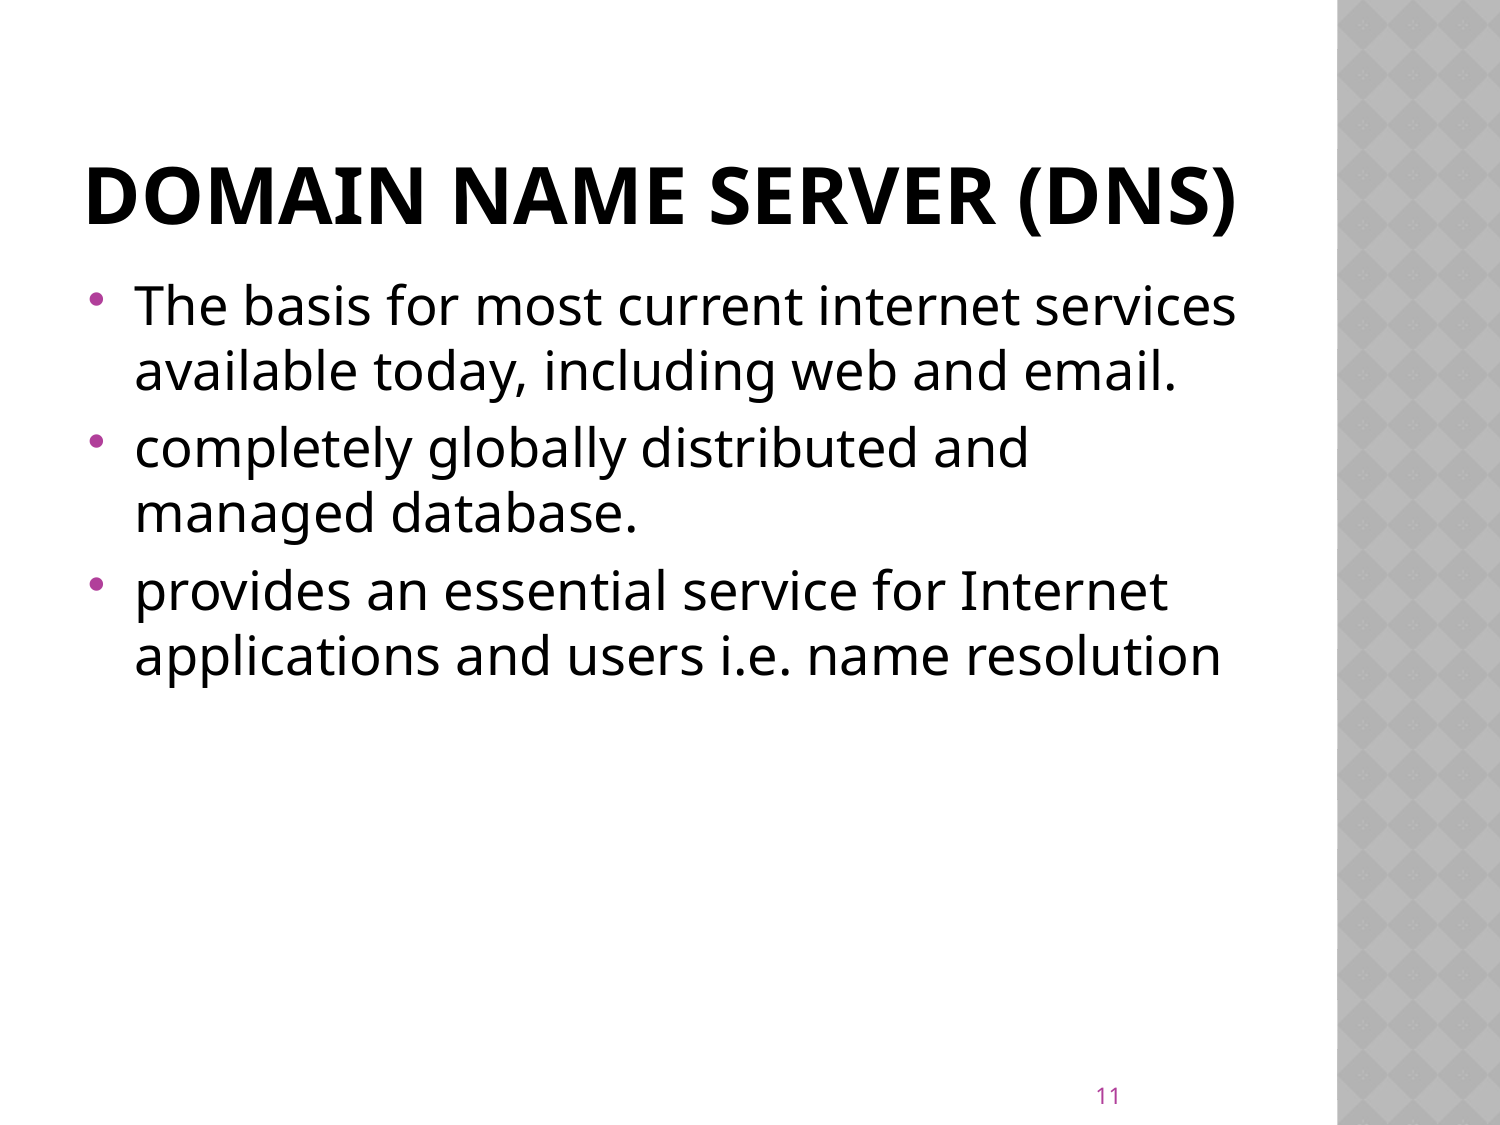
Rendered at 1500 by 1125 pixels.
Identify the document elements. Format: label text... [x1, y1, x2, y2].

list The basis for most current internet services available today, including web and email. completely globally distributed and managed database. provides an essential service for Internet applications and users i.e. name resolution [75, 264, 1263, 1059]
slide_number 11 [1025, 1075, 1122, 1113]
title Domain Name Server (DNS) [75, 52, 1263, 240]
